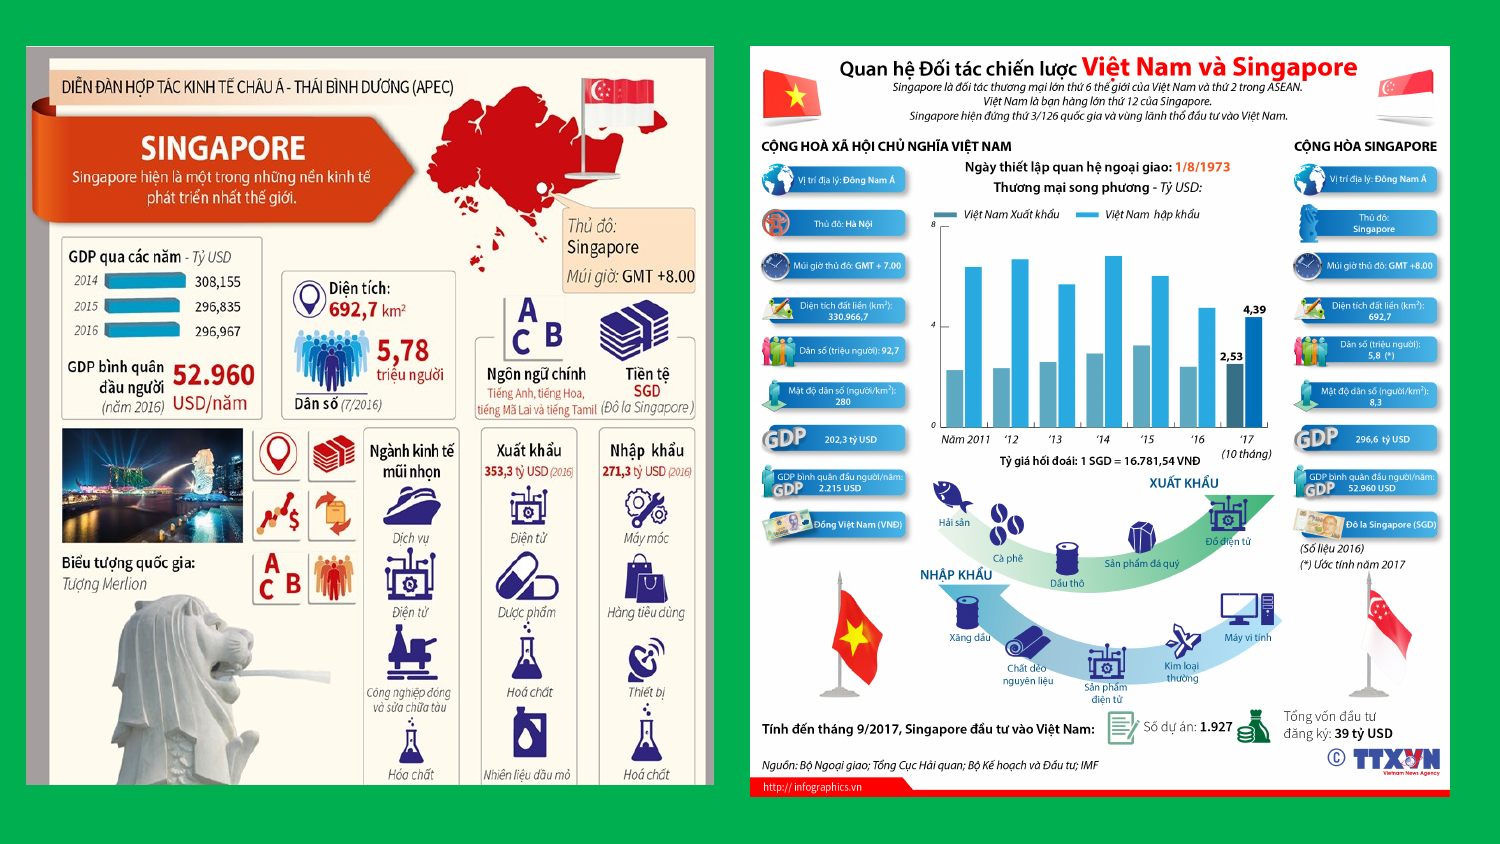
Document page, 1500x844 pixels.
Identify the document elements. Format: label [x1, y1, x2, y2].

text_box [0, 0, 1500, 844]
picture [26, 46, 714, 785]
picture [750, 46, 1450, 797]
